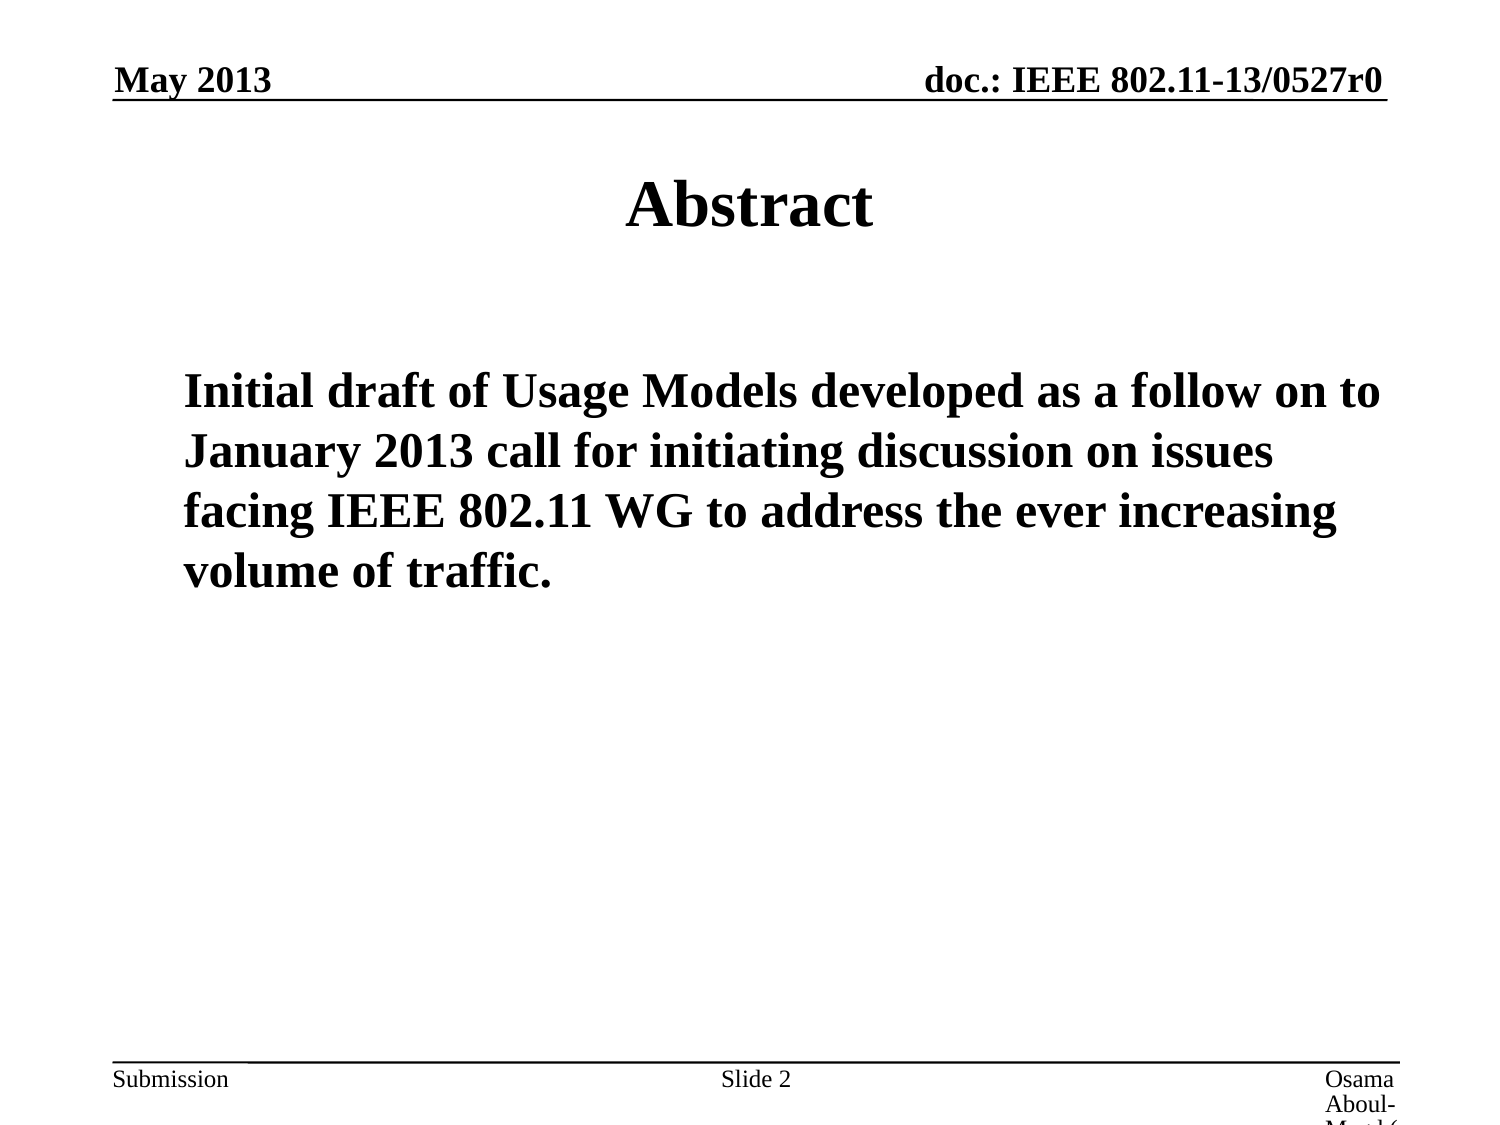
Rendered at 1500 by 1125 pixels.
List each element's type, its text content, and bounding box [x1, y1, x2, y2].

slide_number Slide 2 [712, 1061, 800, 1093]
title Abstract [112, 112, 1388, 288]
footer Osama Aboul-Magd (Huawei Technologies) [1324, 1061, 1402, 1093]
list Initial draft of Usage Models developed as a follow on to January 2013 call for initiating discussion on issues facing IEEE 802.11 WG to address the ever increasing volume of traffic. [111, 349, 1424, 931]
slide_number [114, 54, 274, 101]
